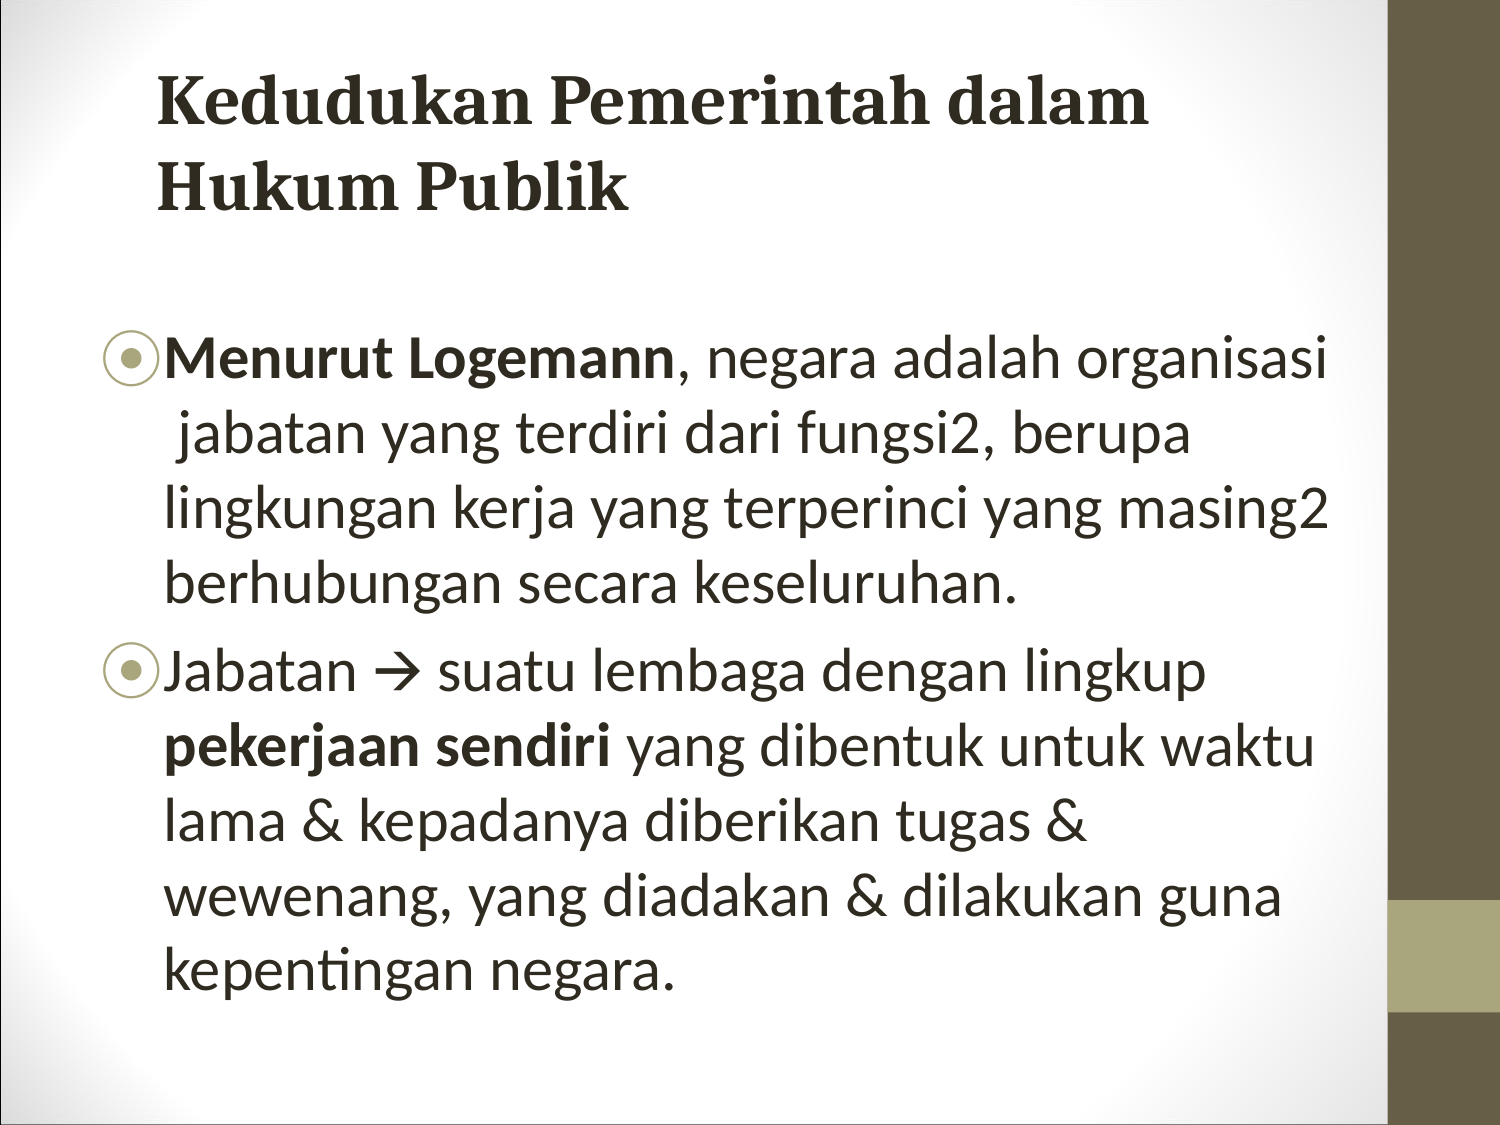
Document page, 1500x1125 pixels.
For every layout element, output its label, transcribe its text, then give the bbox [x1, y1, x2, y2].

title Kedudukan Pemerintah dalam Hukum Publik [75, 45, 1325, 233]
picture [0, 0, 1387, 1125]
list Menurut Logemann, negara adalah organisasi jabatan yang terdiri dari fungsi2, berupa lingkungan kerja yang terperinci yang masing2 berhubungan secara keseluruhan. Jabatan 🡪 suatu lembaga dengan lingkup pekerjaan sendiri yang dibentuk untuk waktu lama & kepadanya diberikan tugas & wewenang, yang diadakan & dilakukan guna kepentingan negara. [75, 308, 1353, 1059]
